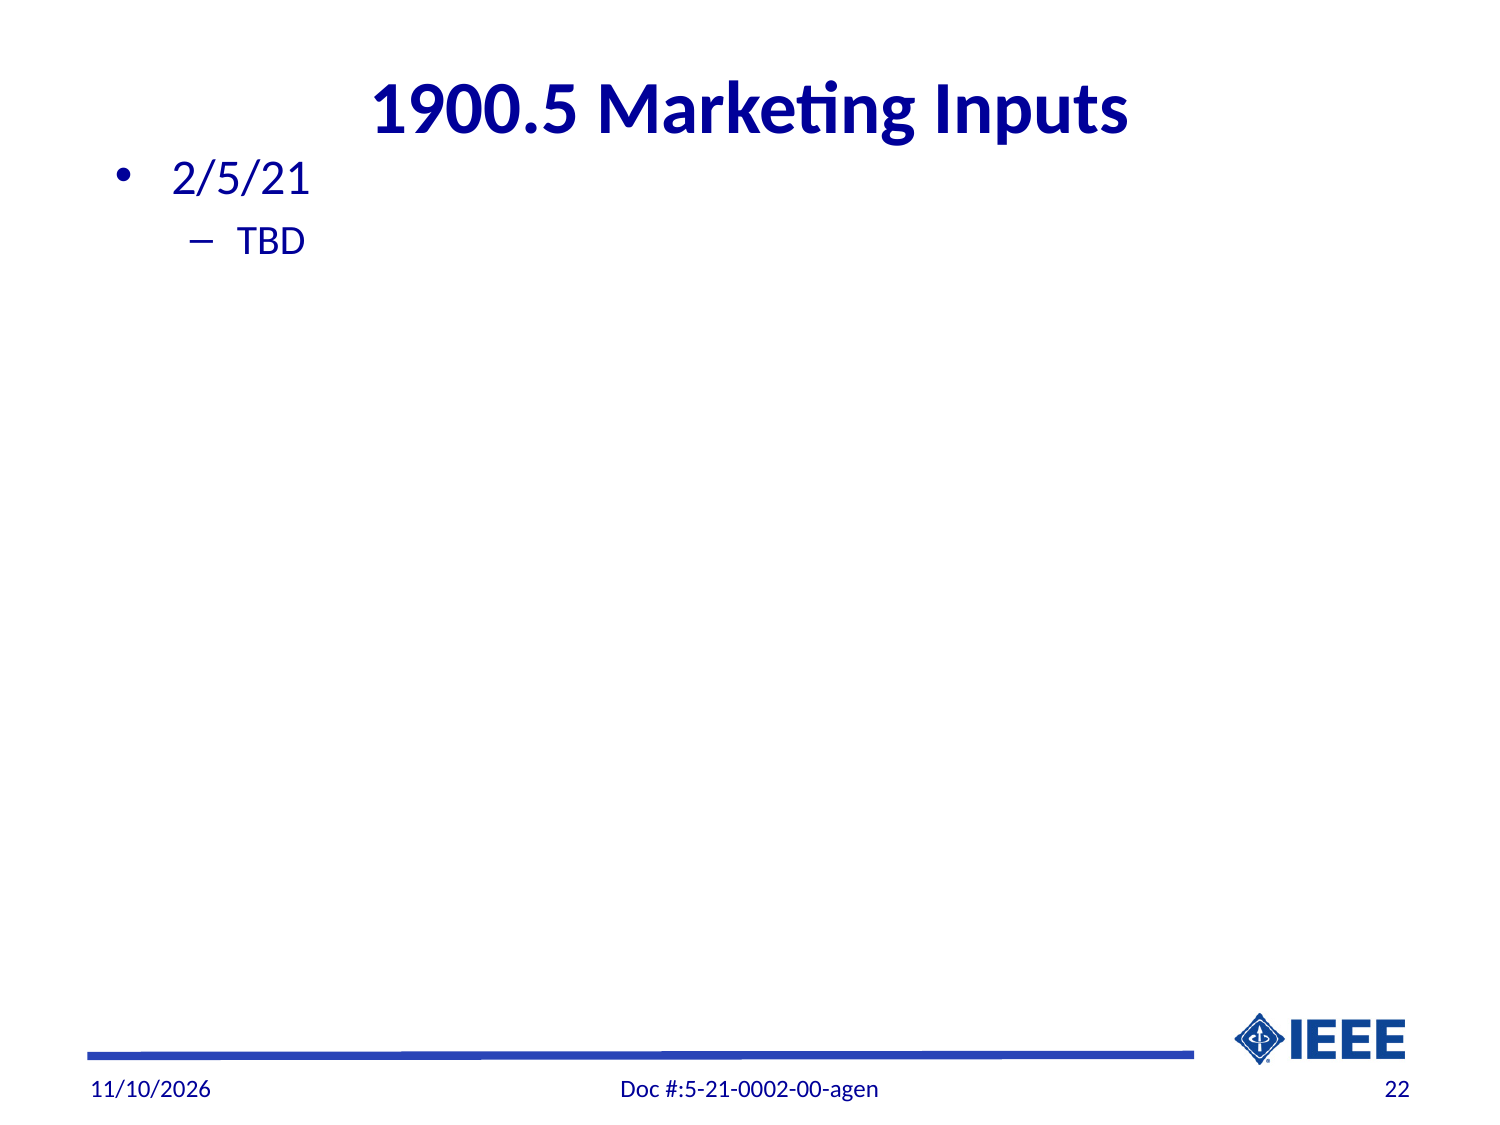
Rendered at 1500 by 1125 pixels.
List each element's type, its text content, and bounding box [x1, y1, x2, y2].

picture [1231, 1038, 1406, 1057]
footer Doc #:5-21-0002-00-agen [512, 1057, 988, 1118]
list 2/5/21 TBD [99, 136, 1450, 1038]
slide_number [75, 1057, 425, 1118]
title 1900.5 Marketing Inputs [75, 45, 1425, 163]
slide_number 22 [1074, 1057, 1425, 1118]
